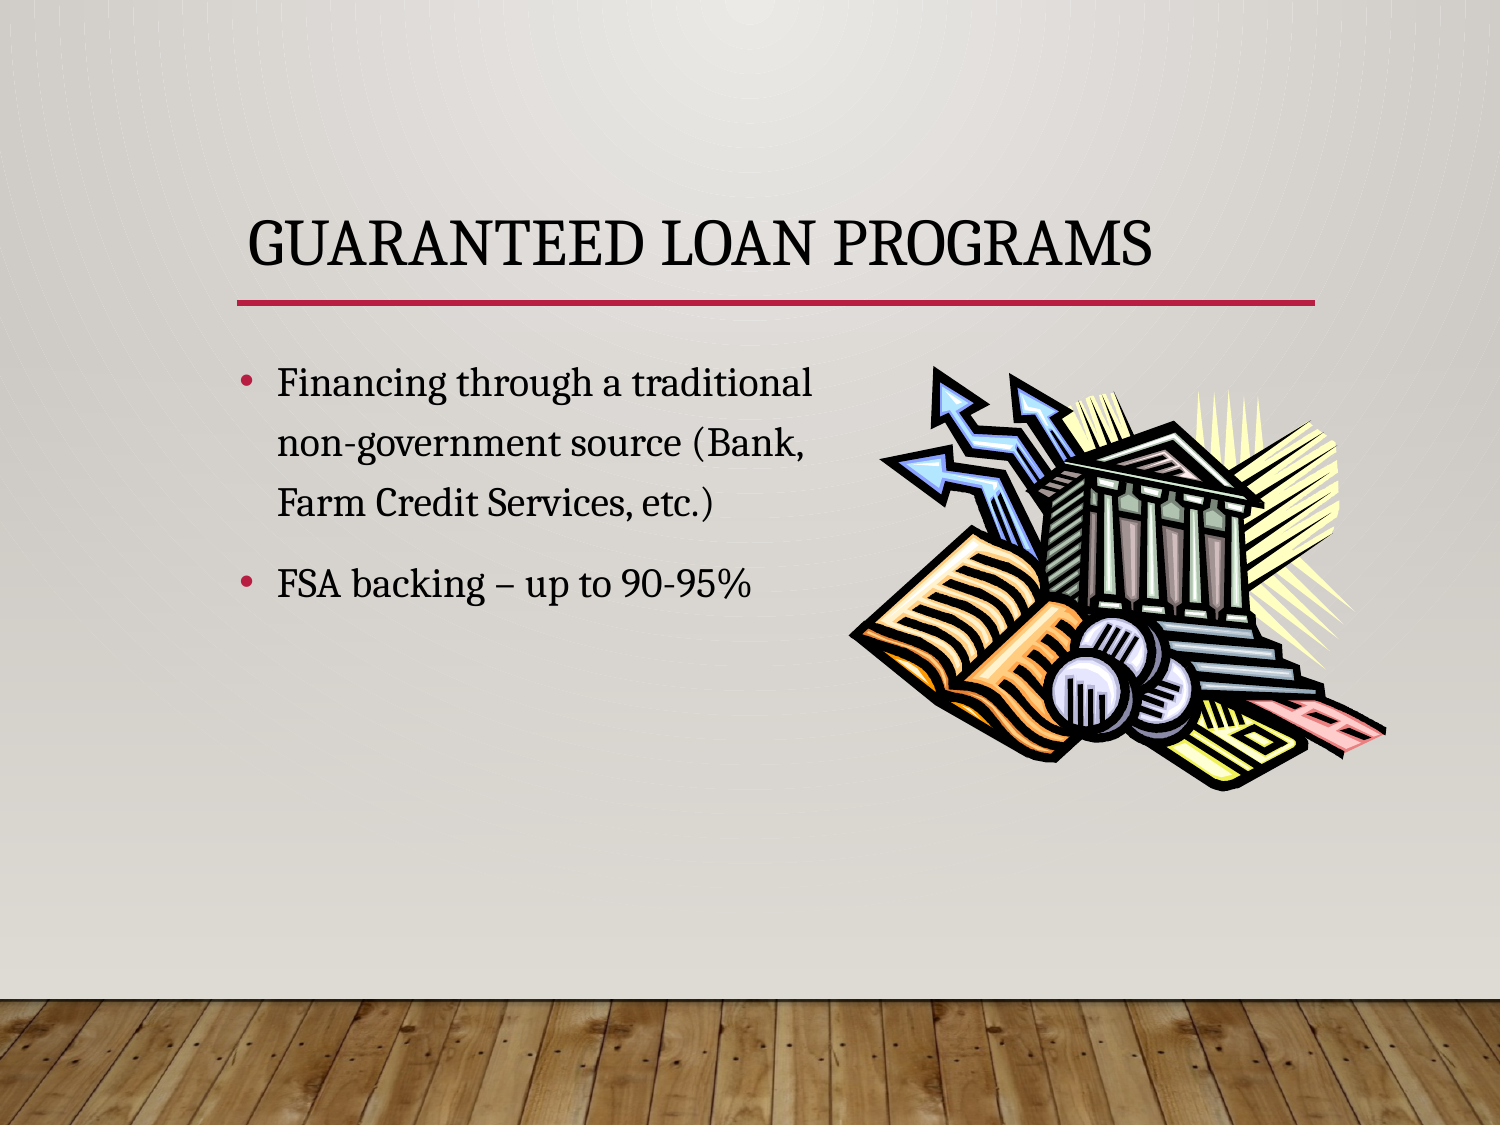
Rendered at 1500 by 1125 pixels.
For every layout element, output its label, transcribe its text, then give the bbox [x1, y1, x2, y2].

picture [0, 999, 1500, 1125]
title Guaranteed Loan Programs [233, 200, 1415, 373]
picture [847, 356, 1396, 801]
list Financing through a traditional non-government source (Bank, Farm Credit Services, etc.) FSA backing – up to 90-95% [224, 337, 846, 904]
